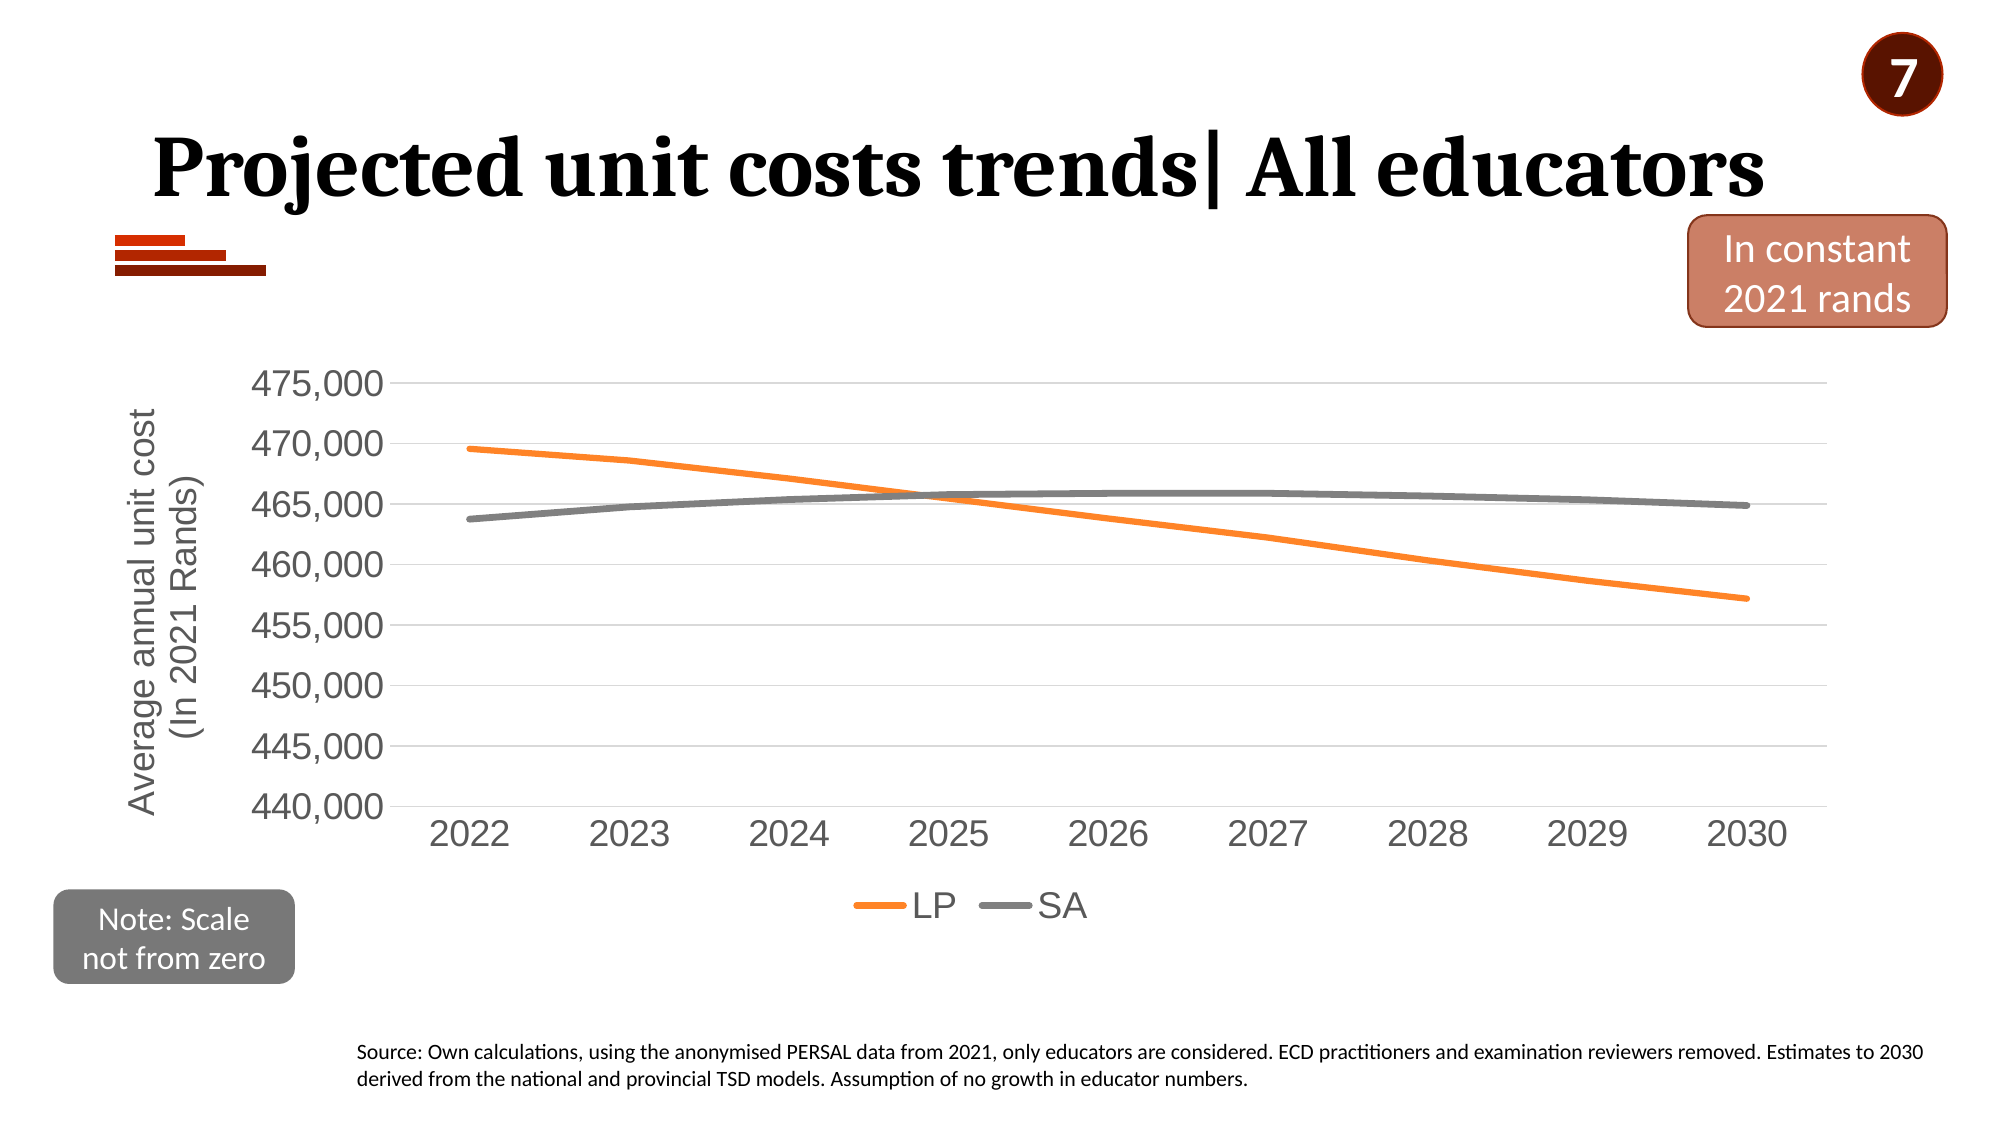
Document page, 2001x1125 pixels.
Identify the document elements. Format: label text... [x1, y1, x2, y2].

title Projected unit costs trends| All educators [137, 59, 1863, 278]
text_box Note: Scale not from zero [53, 889, 295, 984]
chart [81, 349, 1863, 937]
text_box Source: Own calculations, using the anonymised PERSAL data from 2021, only educators are considered. ECD practitioners and examination reviewers removed. Estimates to 2030 derived from the national and provincial TSD models. Assumption of no growth in educator numbers. [341, 1030, 1947, 1099]
text_box 7 [1862, 32, 1943, 116]
text_box In constant 2021 rands [1688, 215, 1947, 327]
